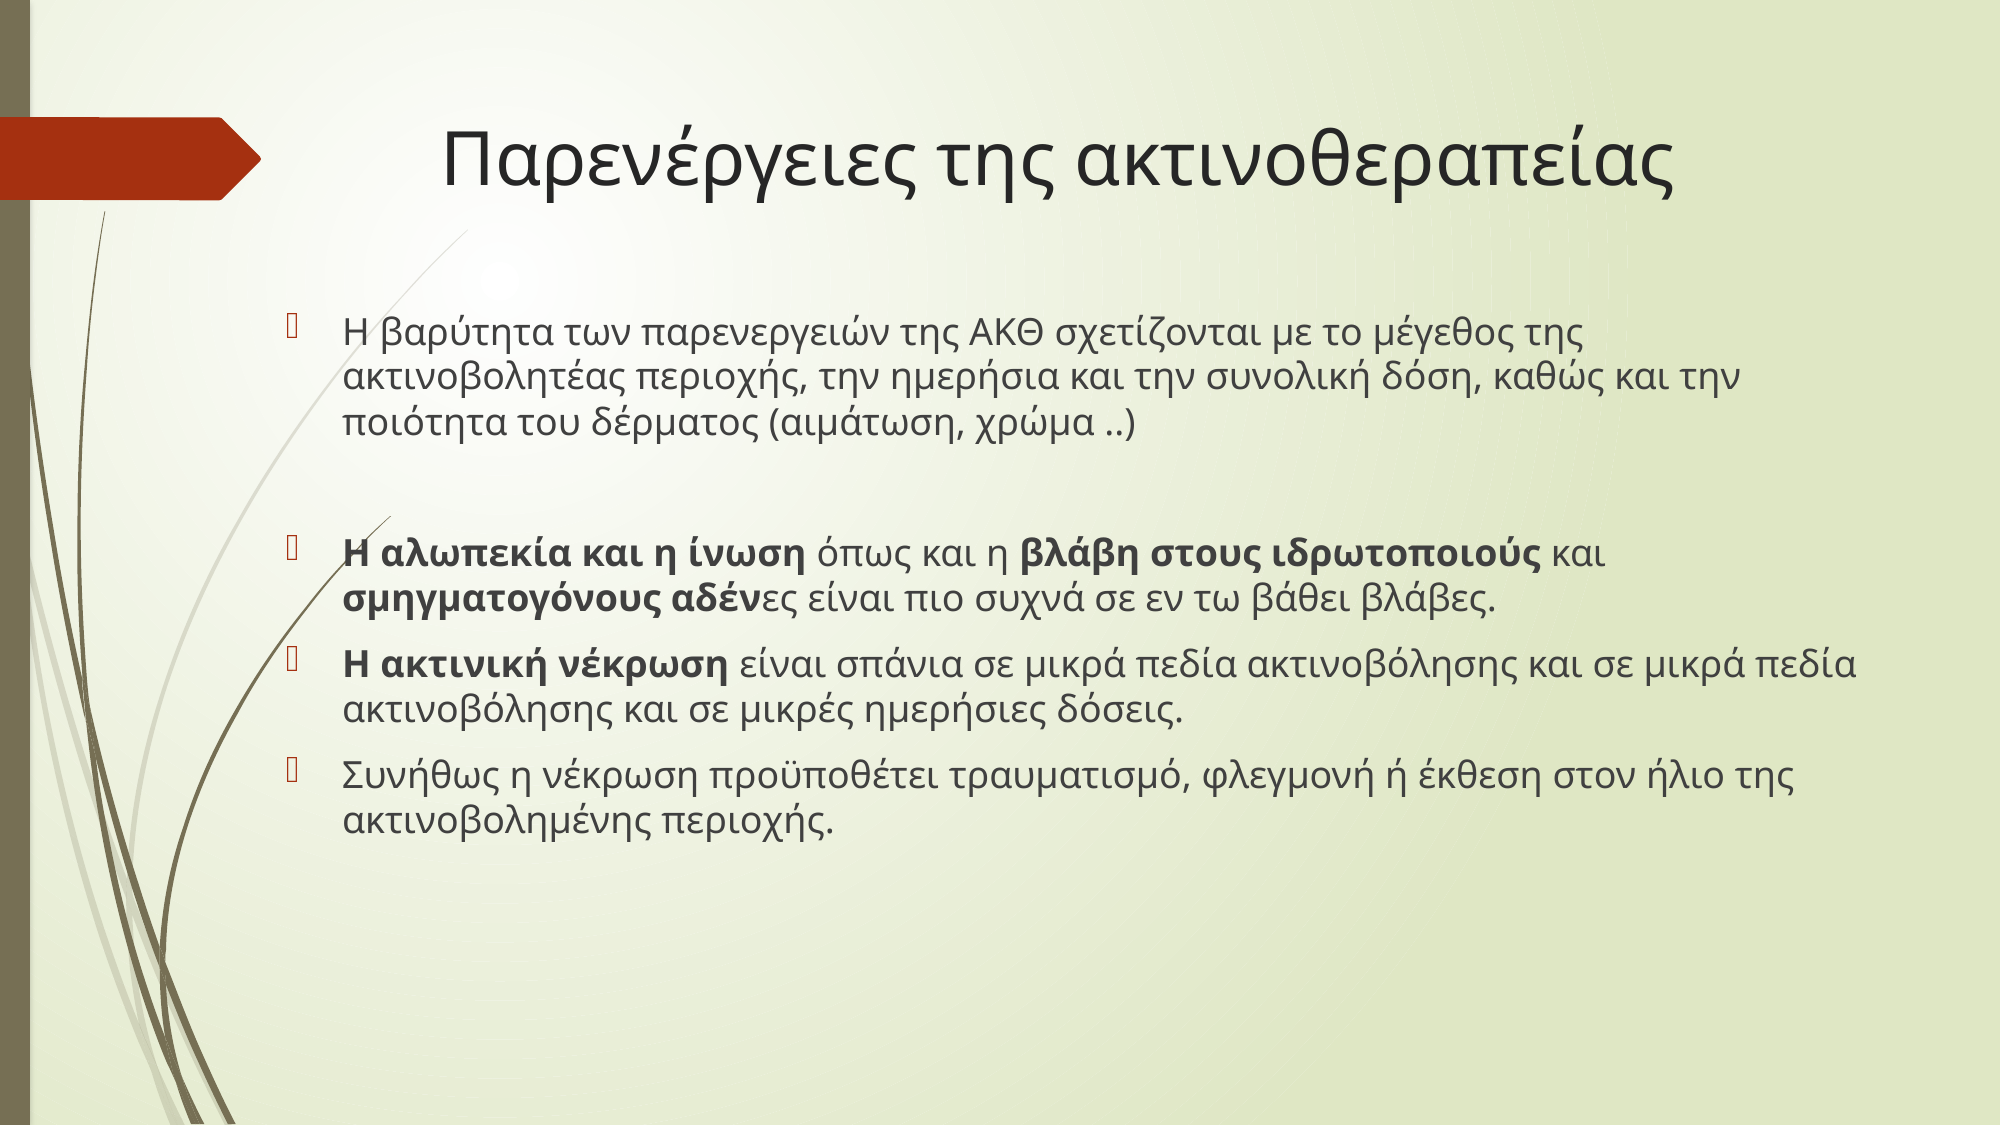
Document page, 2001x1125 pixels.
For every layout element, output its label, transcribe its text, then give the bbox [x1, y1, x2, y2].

list Η βαρύτητα των παρενεργειών της ΑΚΘ σχετίζονται με το μέγεθος της ακτινοβολητέας περιοχής, την ημερήσια και την συνολική δόση, καθώς και την ποιότητα του δέρματος (αιμάτωση, χρώμα ..) Η αλωπεκία και η ίνωση όπως και η βλάβη στους ιδρωτοποιούς και σμηγματογόνους αδένες είναι πιο συχνά σε εν τω βάθει βλάβες. Η ακτινική νέκρωση είναι σπάνια σε μικρά πεδία ακτινοβόλησης και σε μικρά πεδία ακτινοβόλησης και σε μικρές ημερήσιες δόσεις. Συνήθως η νέκρωση προϋποθέτει τραυματισμό, φλεγμονή ή έκθεση στον ήλιο της ακτινοβολημένης περιοχής. [270, 299, 1888, 970]
title Παρενέργειες της ακτινοθεραπείας [425, 102, 1888, 299]
